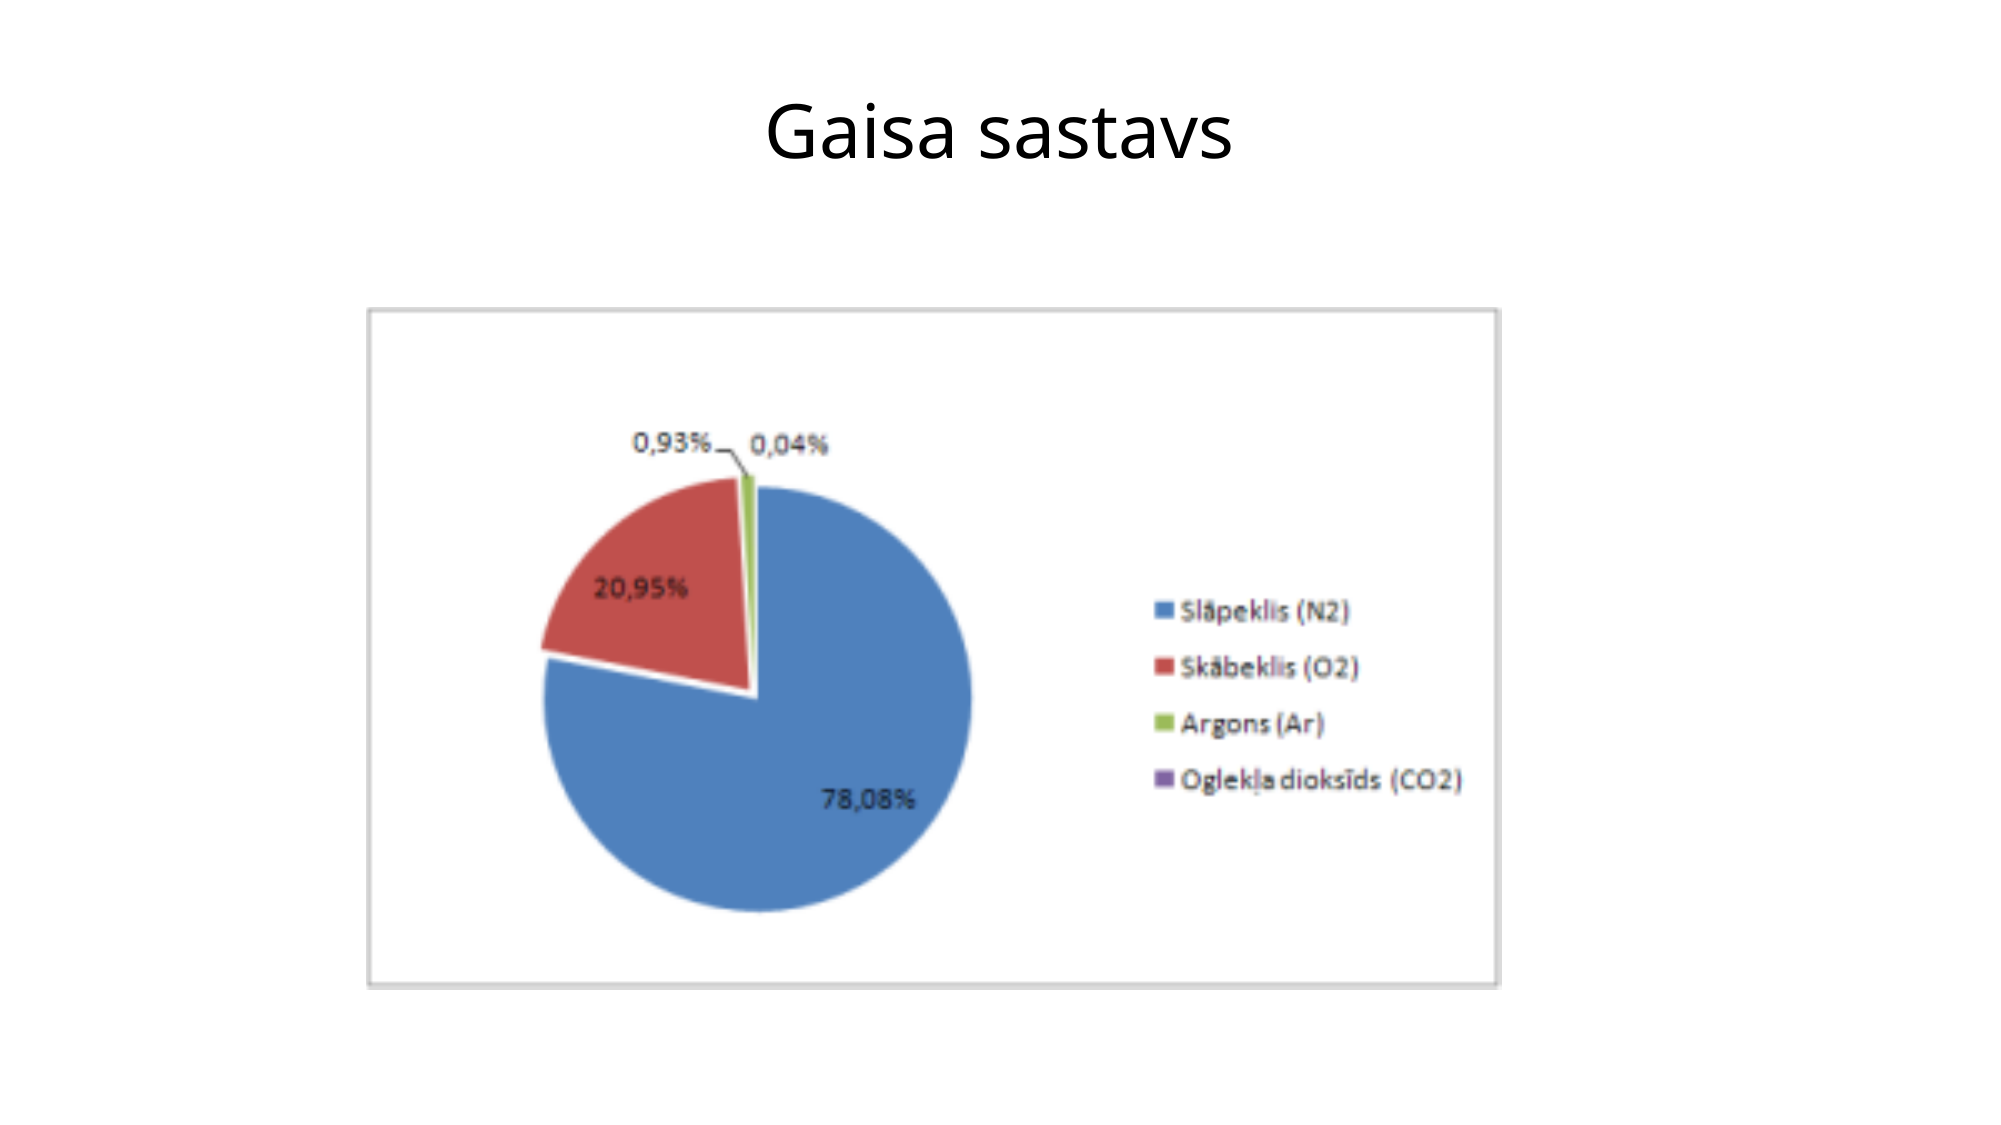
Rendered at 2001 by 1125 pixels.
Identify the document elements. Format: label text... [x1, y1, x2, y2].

title Gaisa sastavs [137, 59, 1863, 210]
picture [366, 307, 1502, 990]
